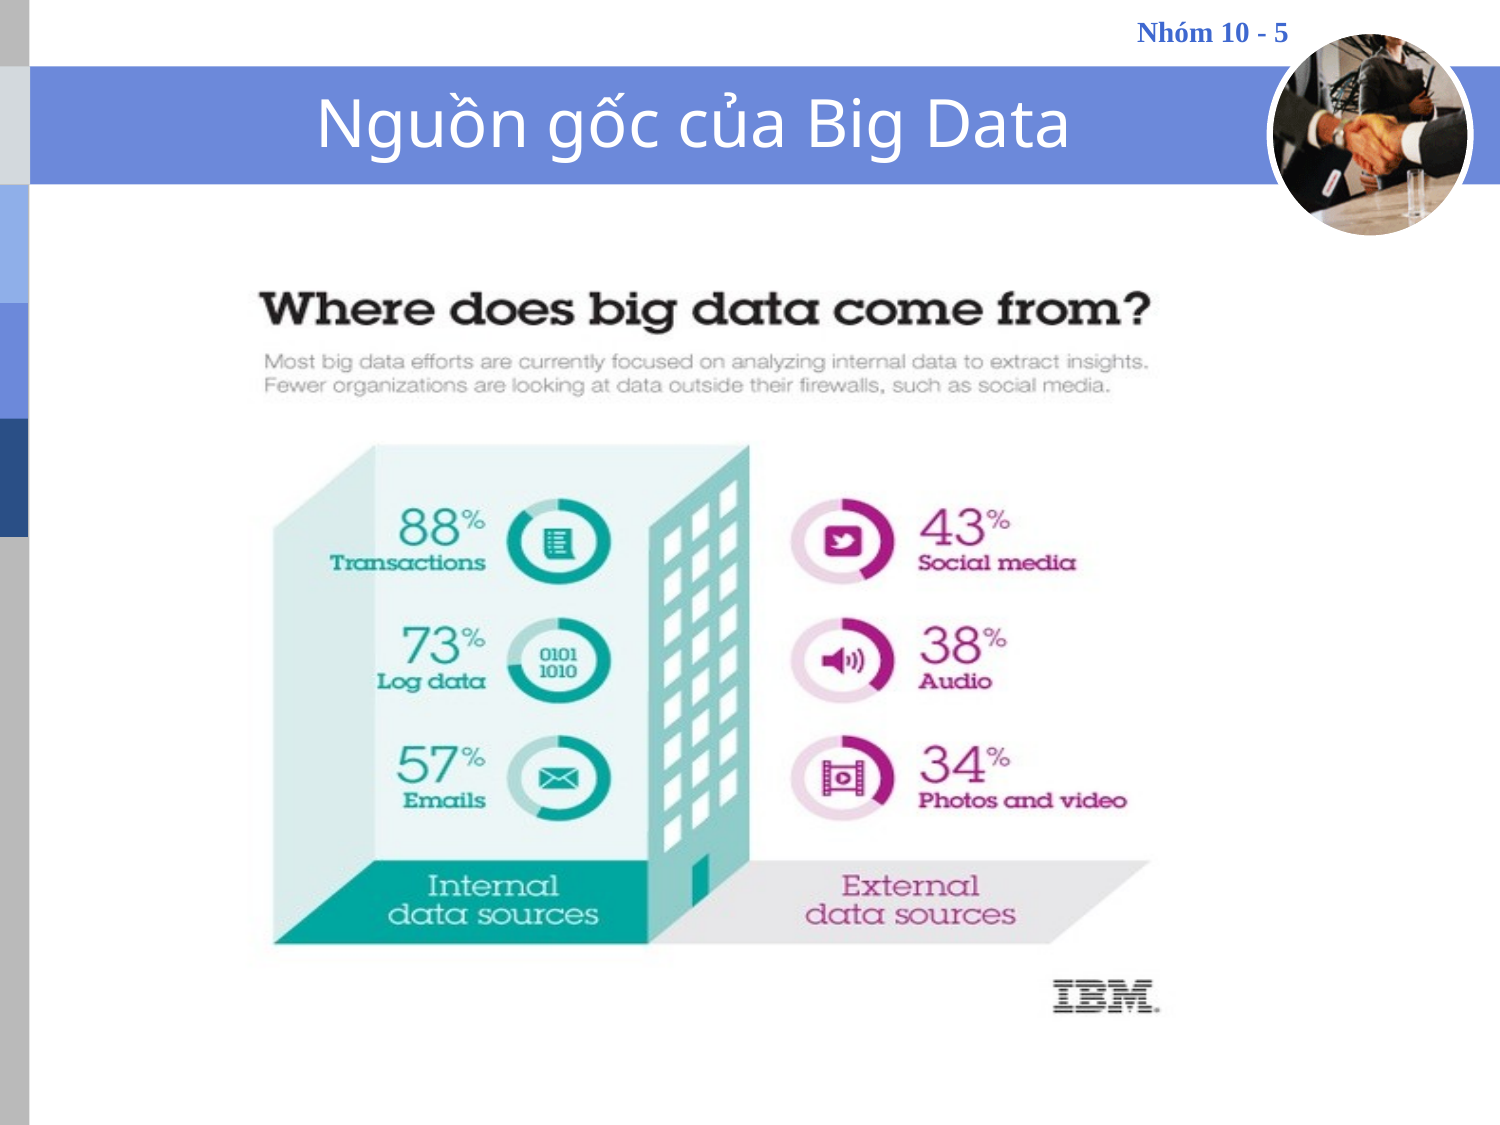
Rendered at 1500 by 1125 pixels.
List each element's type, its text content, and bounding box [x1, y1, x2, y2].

title Nguồn gốc của Big Data [87, 75, 1300, 168]
picture [188, 241, 1232, 1050]
picture [1279, 35, 1467, 235]
